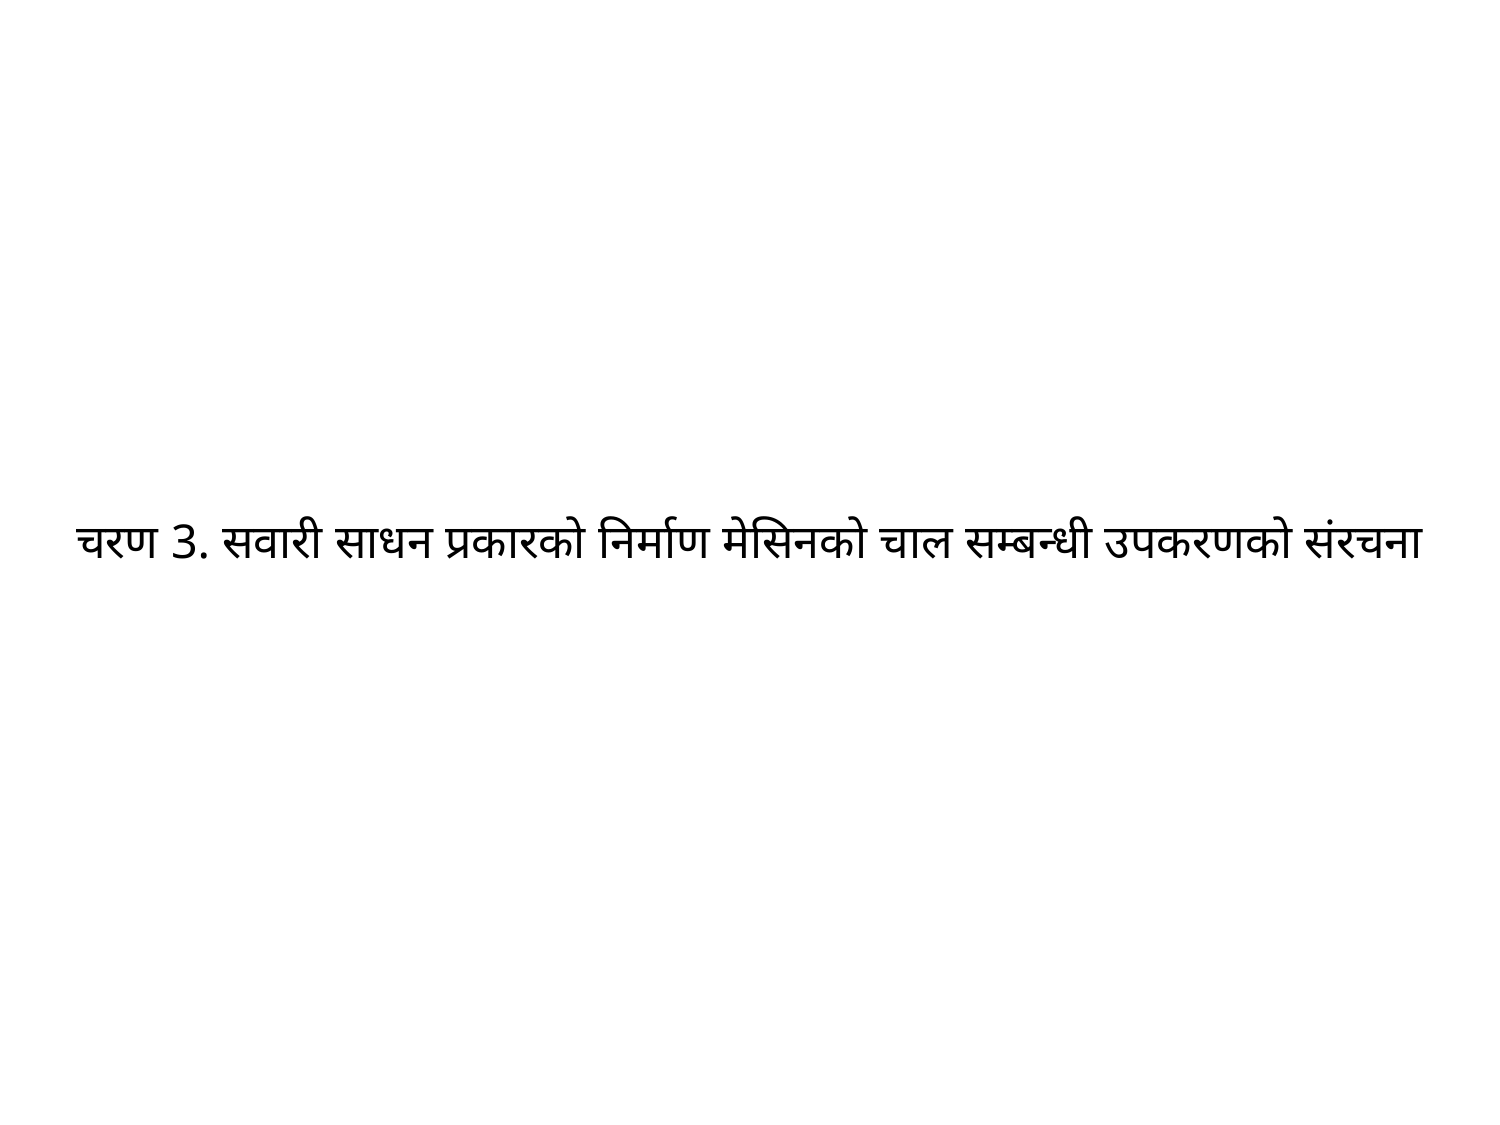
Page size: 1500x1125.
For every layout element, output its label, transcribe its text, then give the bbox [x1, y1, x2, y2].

title चरण 3. सवारी साधन प्रकारको निर्माण मेसिनको चाल सम्बन्धी उपकरणको संरचना [59, 477, 1441, 576]
